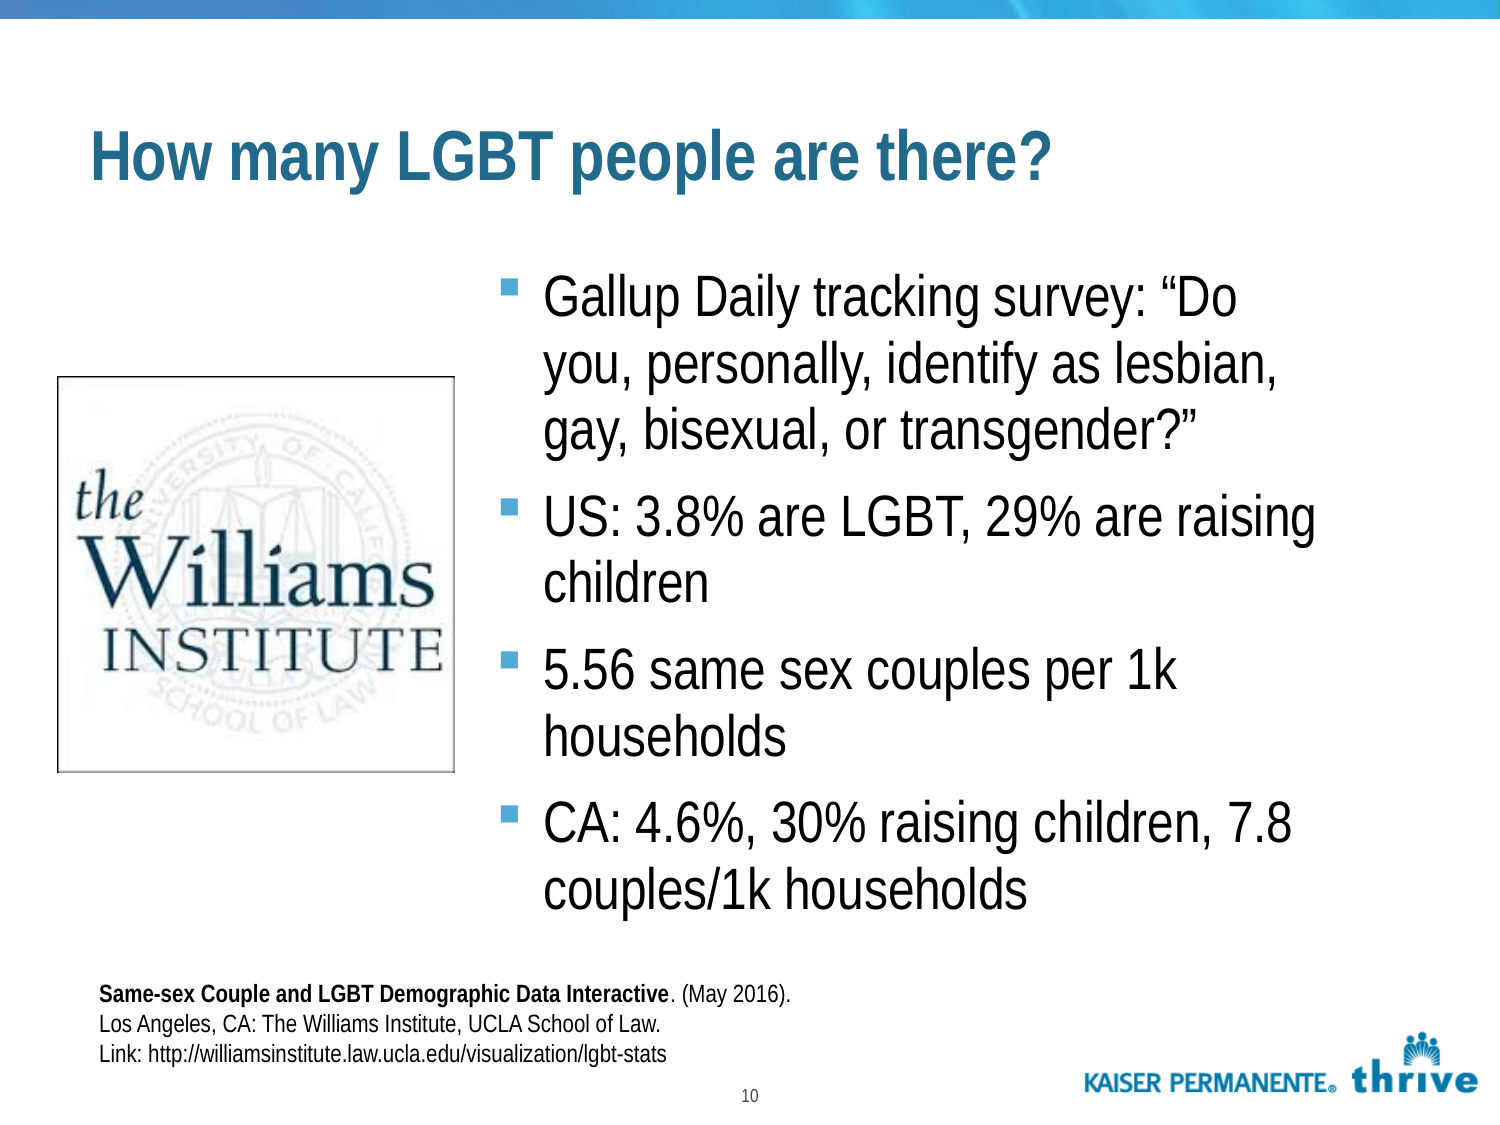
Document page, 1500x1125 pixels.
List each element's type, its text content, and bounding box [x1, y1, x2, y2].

picture [1259, 1075, 1265, 1086]
list Gallup Daily tracking survey: “Do you, personally, identify as lesbian, gay, bisexual, or transgender?” US: 3.8% are LGBT, 29% are raising children 5.56 same sex couples per 1k households CA: 4.6%, 30% raising children, 7.8 couples/1k households [481, 256, 1354, 950]
picture [57, 375, 455, 773]
picture [1079, 1027, 1482, 1097]
slide_number 10 [711, 1075, 789, 1114]
title How many LGBT people are there? [75, 111, 1425, 204]
picture [1274, 1075, 1284, 1089]
picture [1093, 1075, 1101, 1088]
text_box Same-sex Couple and LGBT Demographic Data Interactive. (May 2016). Los Angeles, CA: The Williams Institute, UCLA School of Law. Link: http://williamsinstitute.law.ucla.edu/visualization/lgbt-stats [84, 970, 1306, 1075]
picture [1290, 1075, 1296, 1086]
picture [1221, 1075, 1226, 1084]
picture [1137, 1075, 1147, 1089]
picture [1189, 1075, 1199, 1089]
picture [0, 0, 1500, 19]
